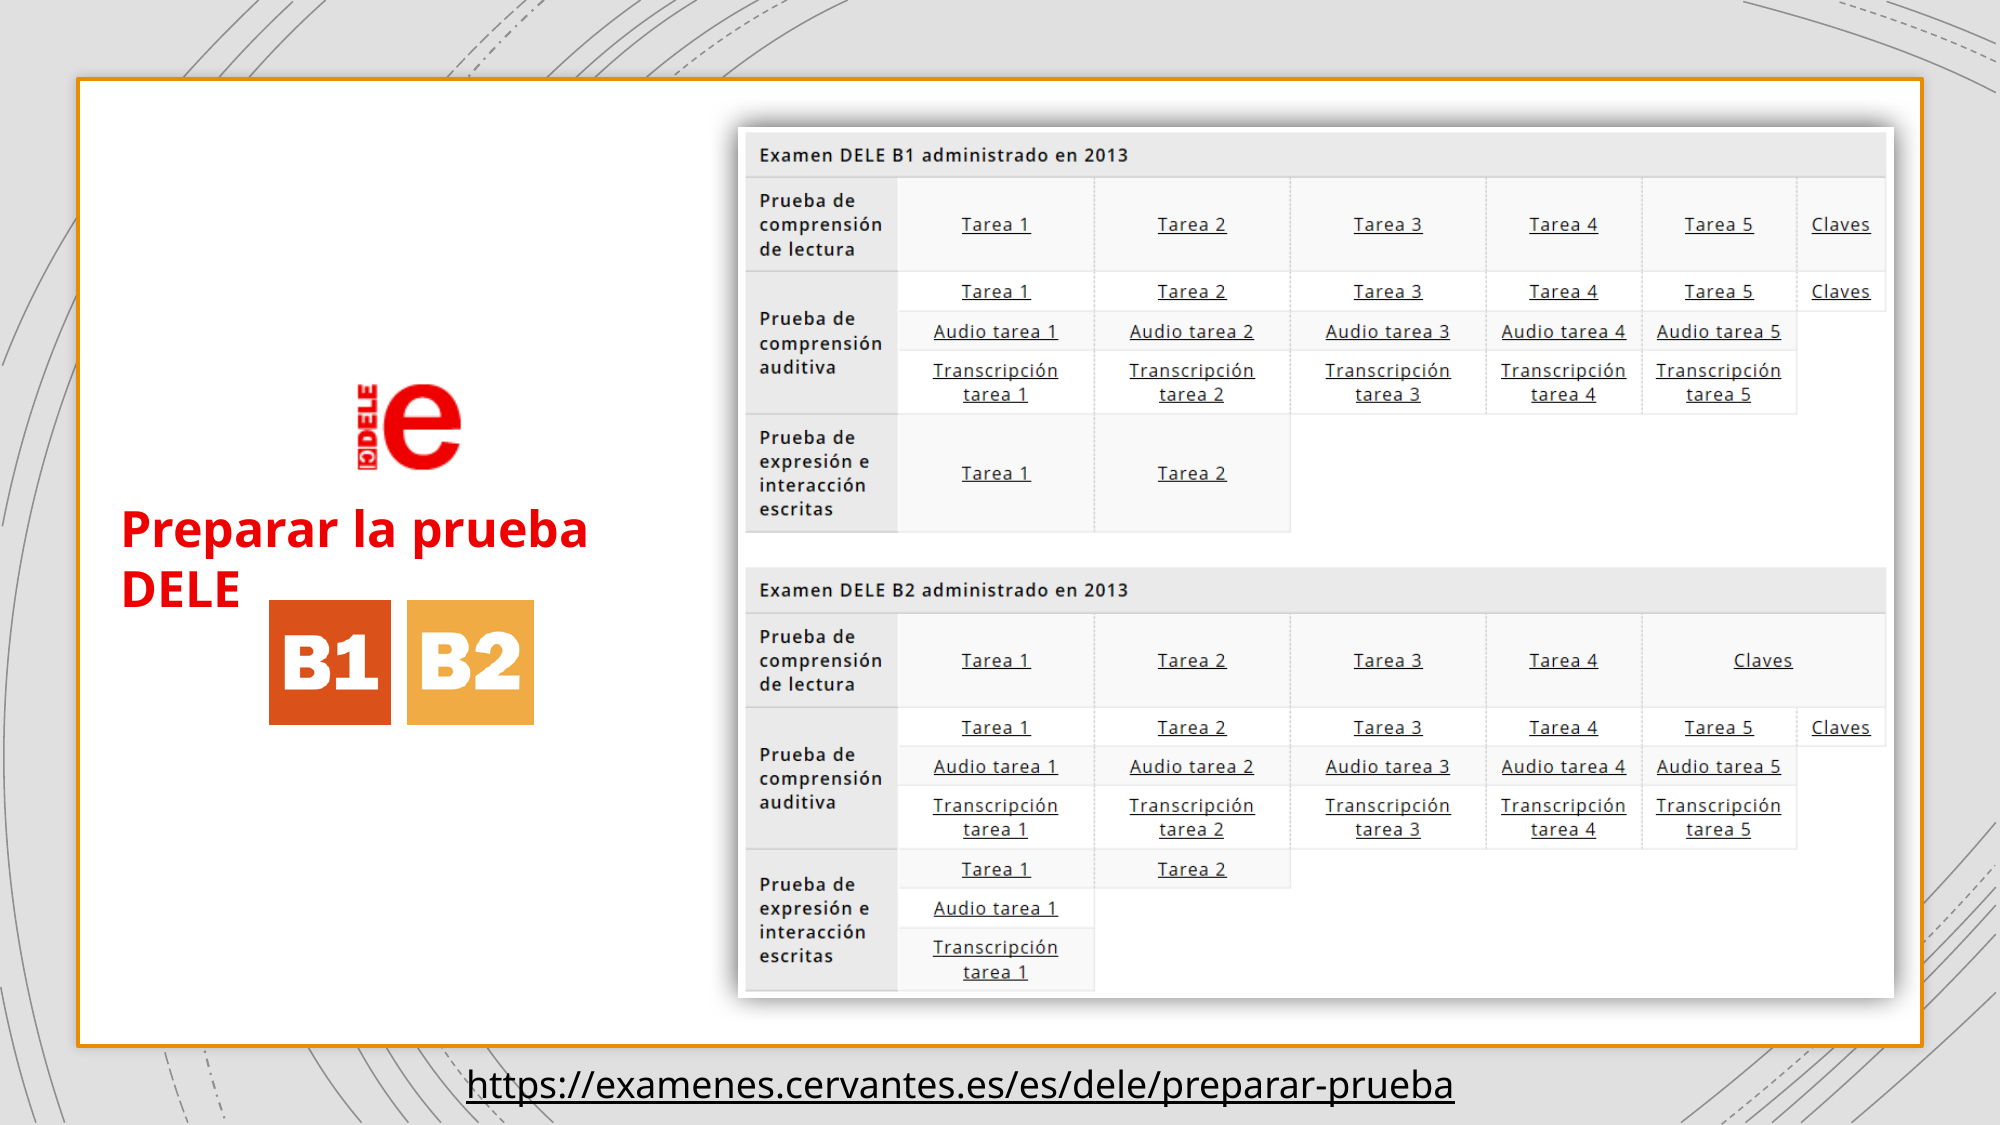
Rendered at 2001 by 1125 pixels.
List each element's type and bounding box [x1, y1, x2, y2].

picture [407, 600, 534, 725]
picture [268, 600, 391, 725]
picture [334, 369, 482, 491]
text_box [0, 0, 1996, 1125]
picture [738, 126, 1894, 999]
